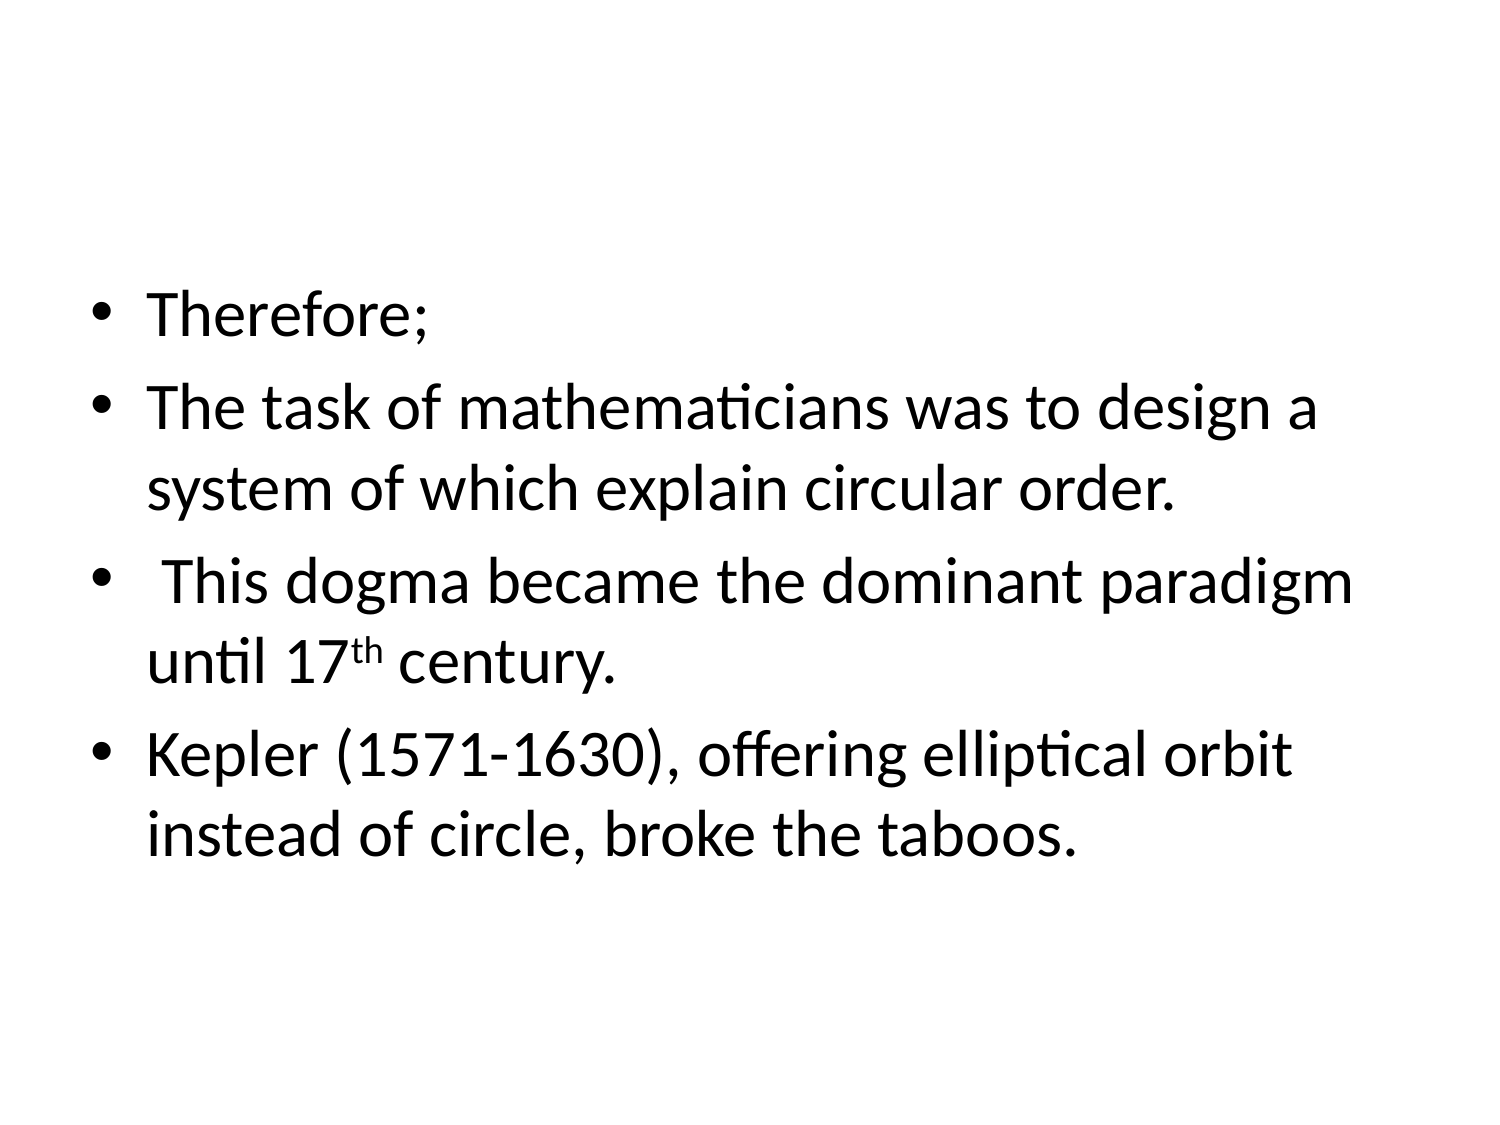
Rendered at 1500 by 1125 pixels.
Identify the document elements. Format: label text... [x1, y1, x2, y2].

list Therefore; The task of mathematicians was to design a system of which explain circular order. This dogma became the dominant paradigm until 17th century. Kepler (1571-1630), offering elliptical orbit instead of circle, broke the taboos. [75, 262, 1425, 1005]
